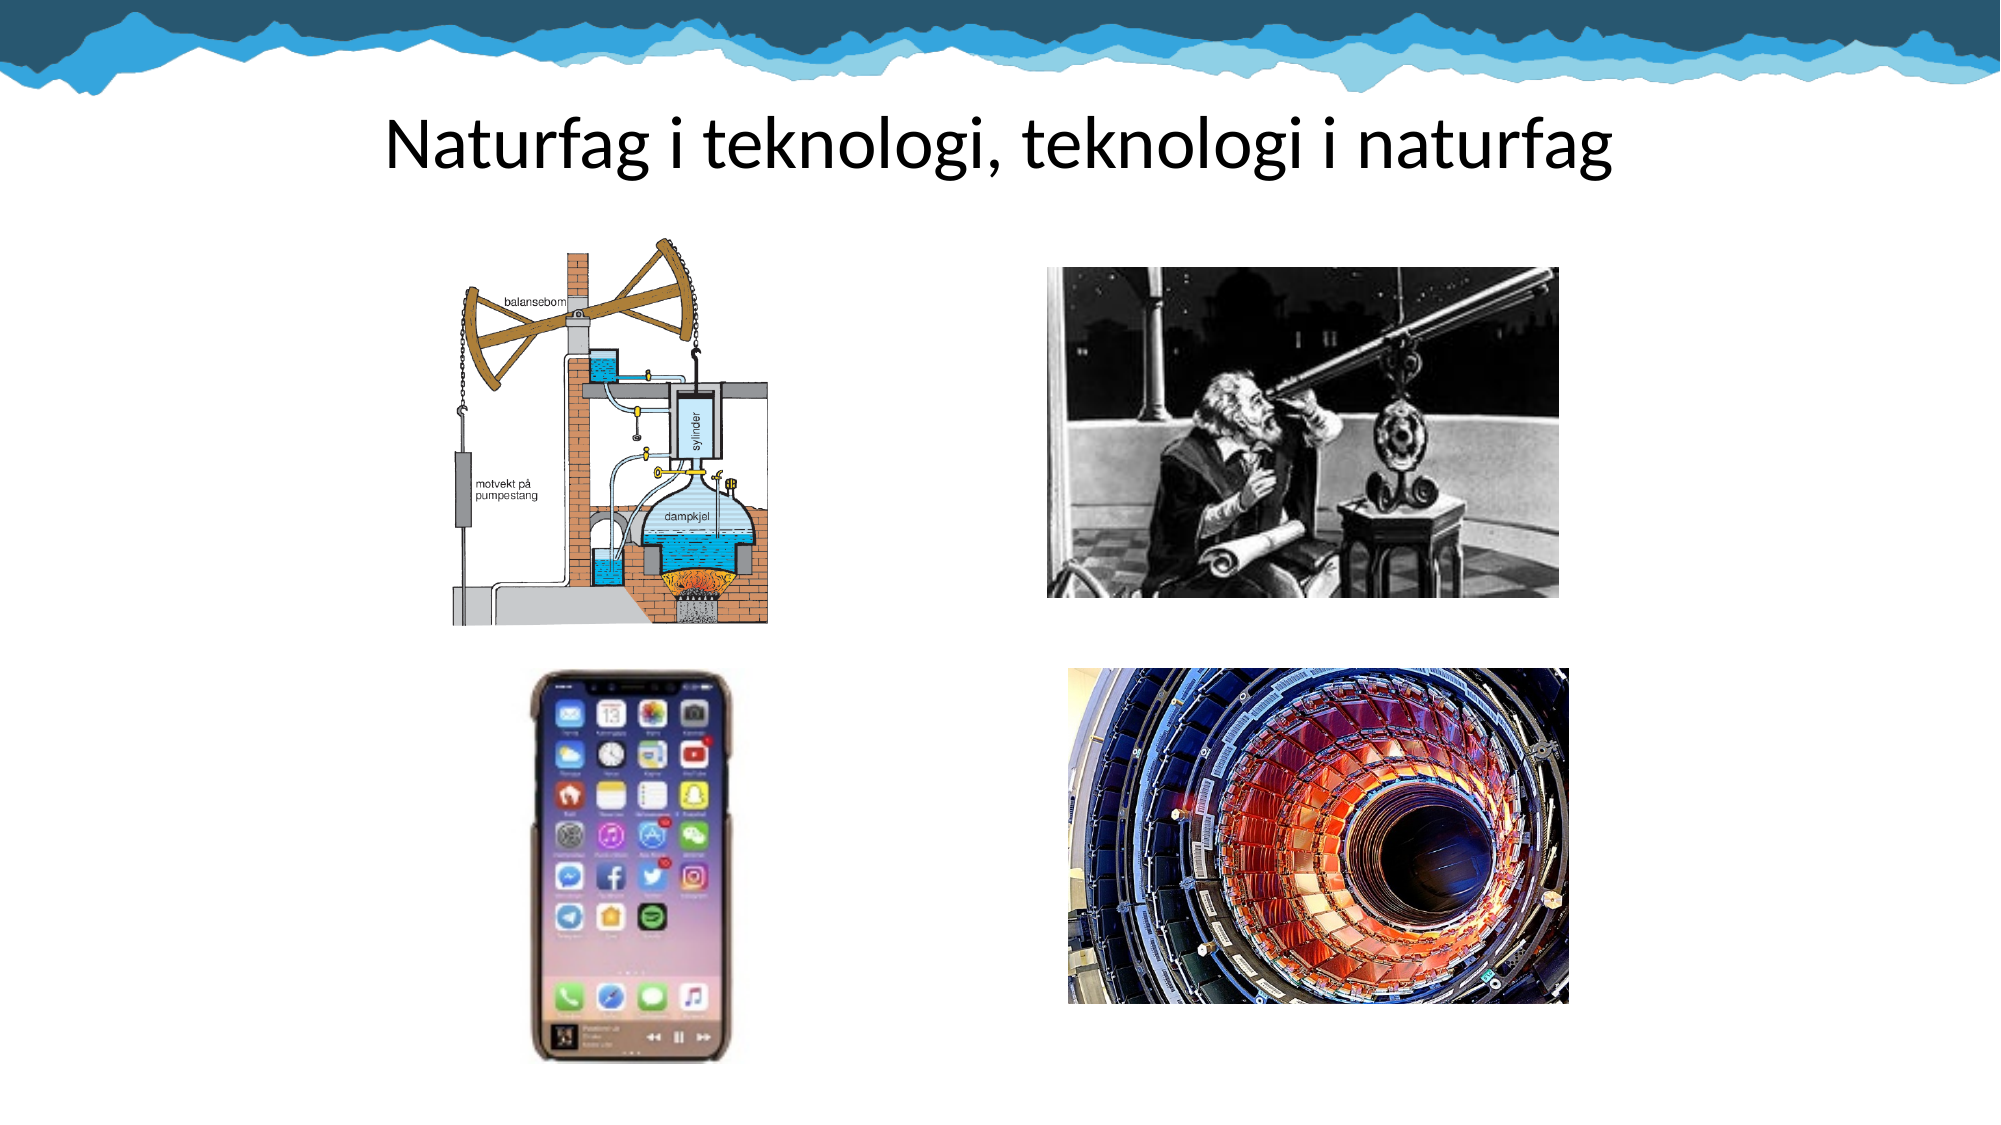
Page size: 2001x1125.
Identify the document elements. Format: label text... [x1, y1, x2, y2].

title Naturfag i teknologi, teknologi i naturfag [99, 45, 1900, 233]
picture [446, 217, 774, 632]
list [385, 668, 880, 1065]
picture [1046, 266, 1559, 599]
picture [1068, 668, 1569, 1004]
picture [0, 0, 2000, 214]
